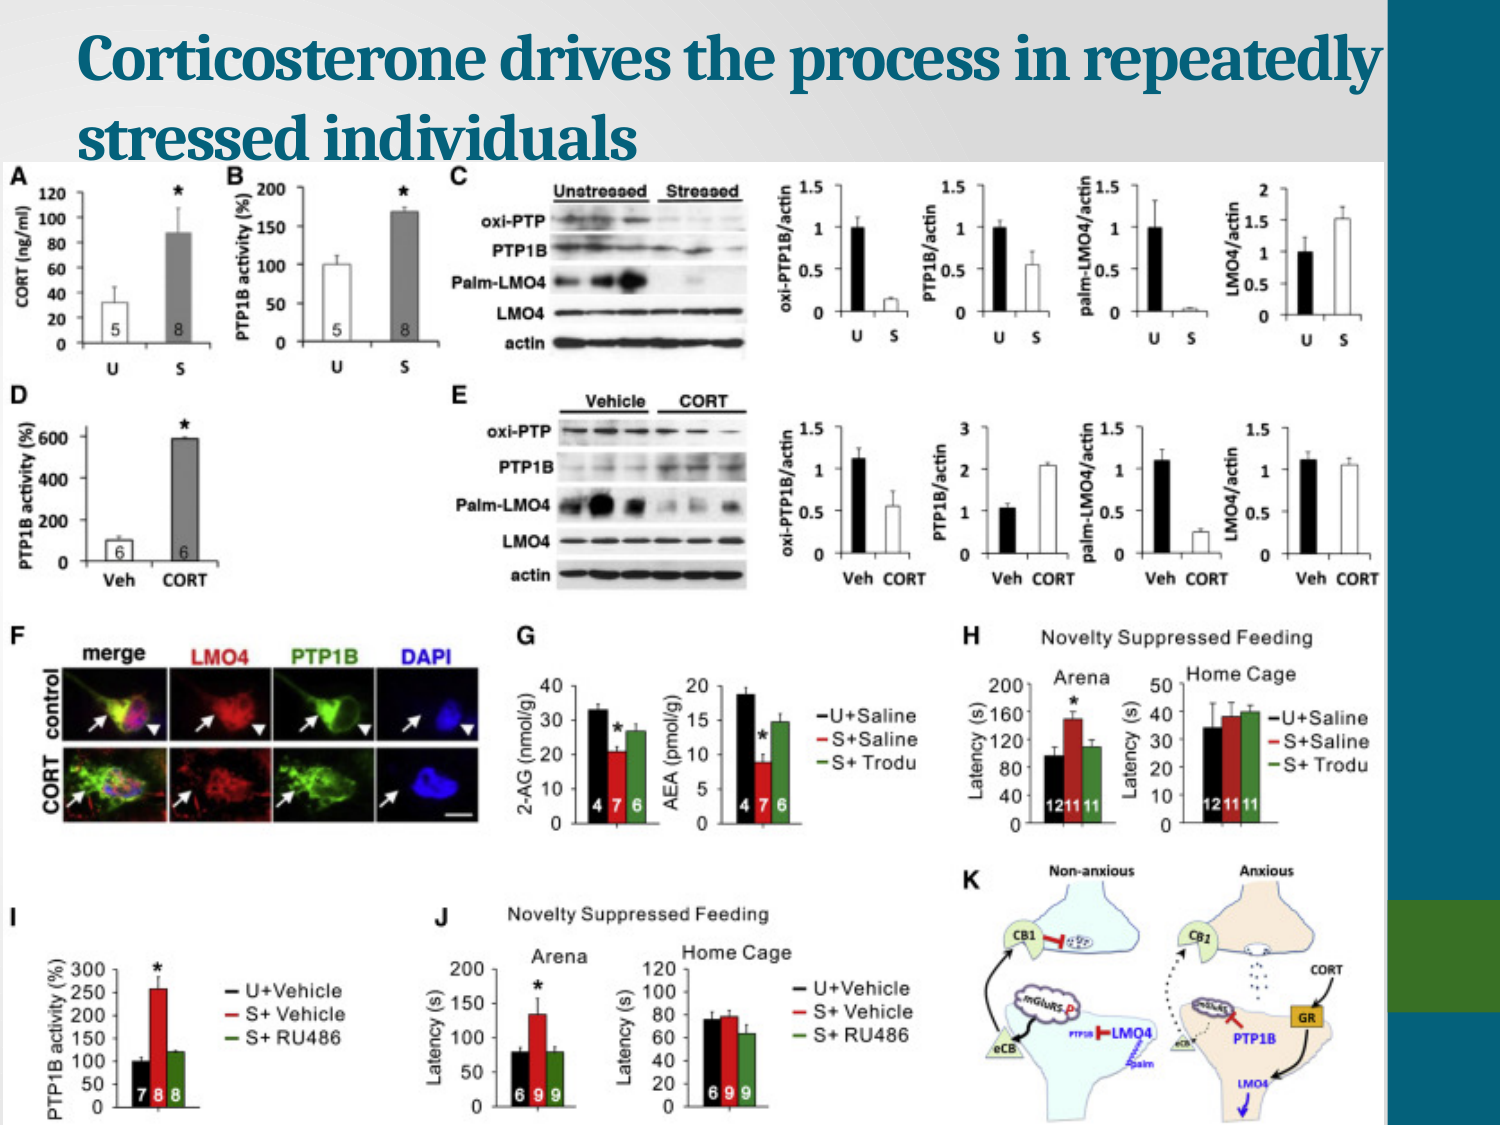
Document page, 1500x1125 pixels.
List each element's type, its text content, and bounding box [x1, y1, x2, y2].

picture [2, 161, 1384, 1125]
title Corticosterone drives the process in repeatedly stressed individuals [62, 0, 1425, 188]
